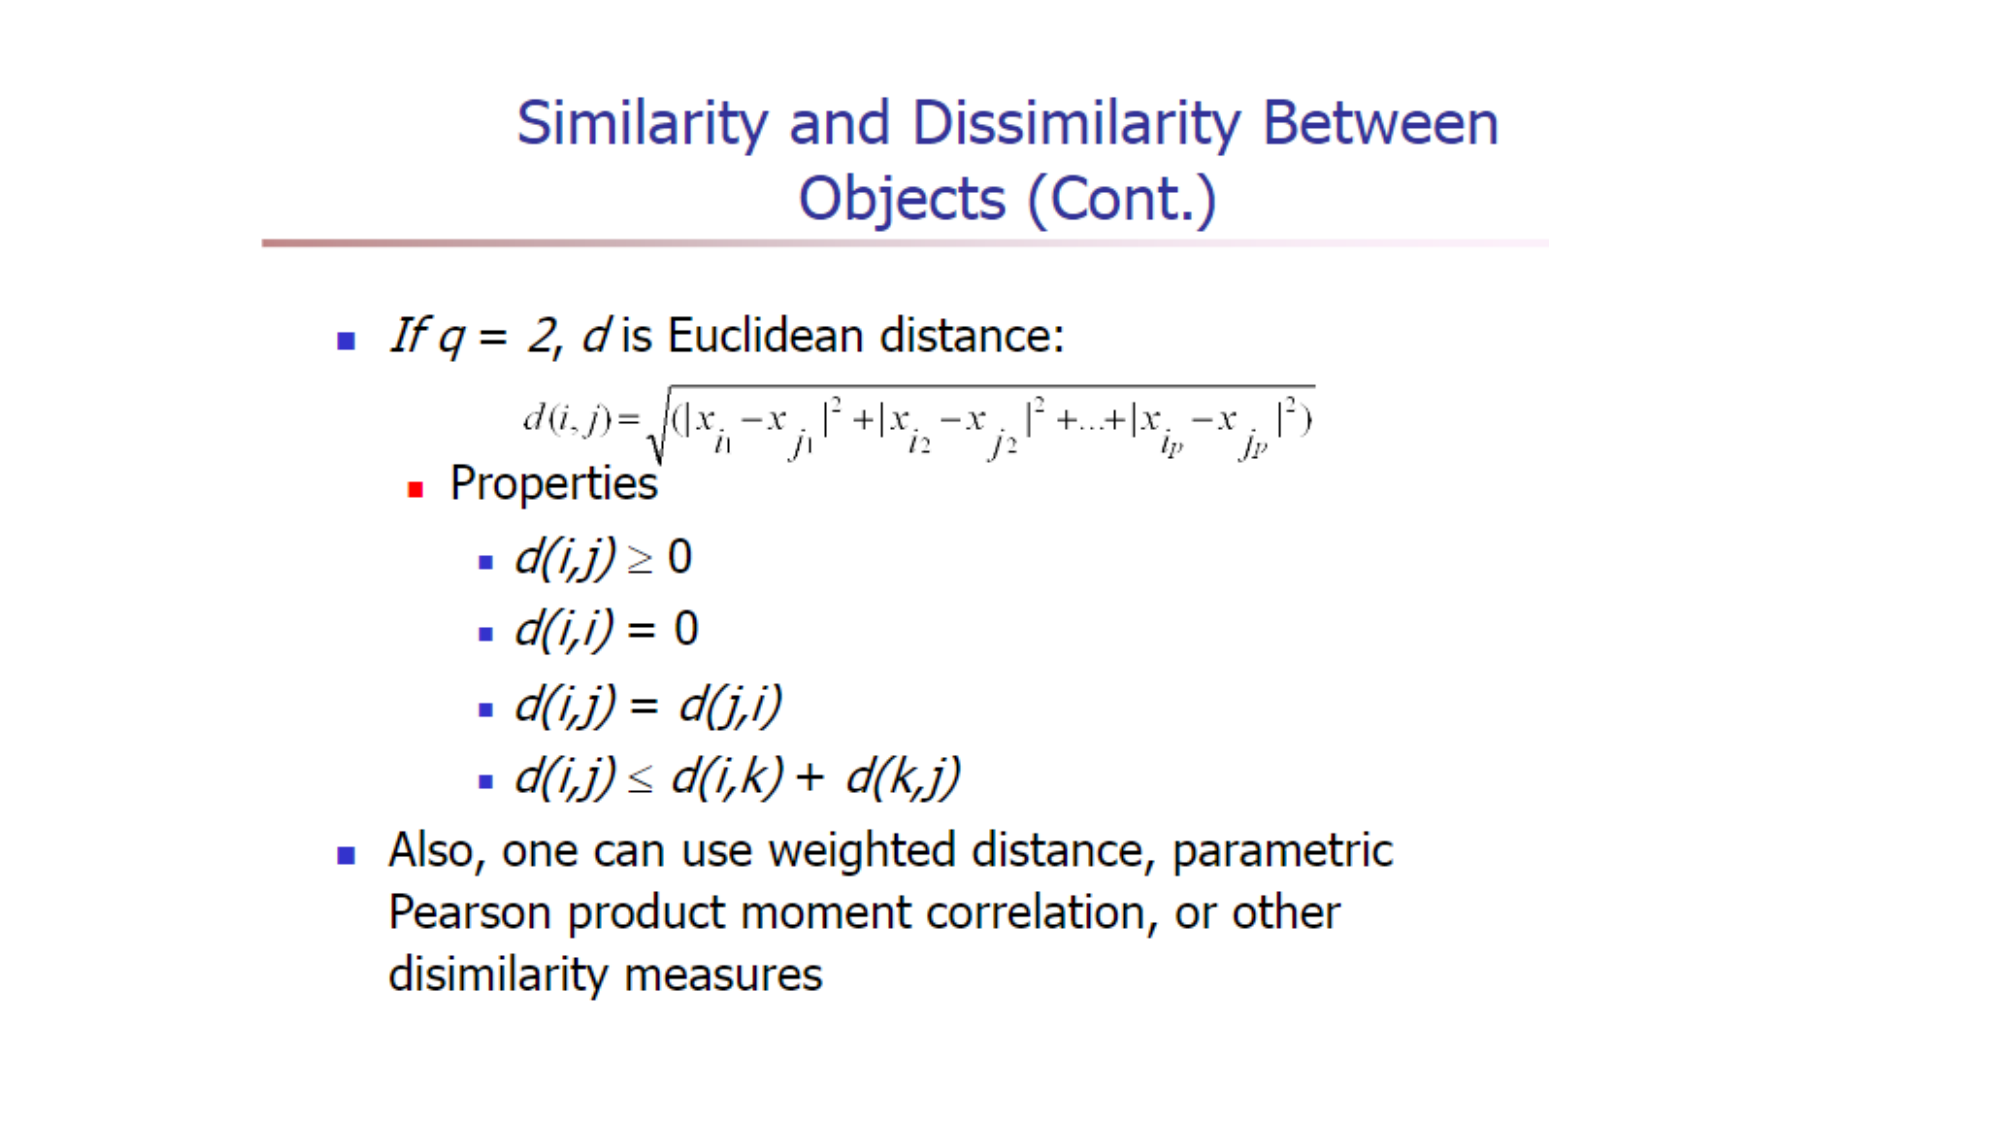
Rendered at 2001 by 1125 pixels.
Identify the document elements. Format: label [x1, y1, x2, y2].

picture [235, 92, 1549, 1024]
